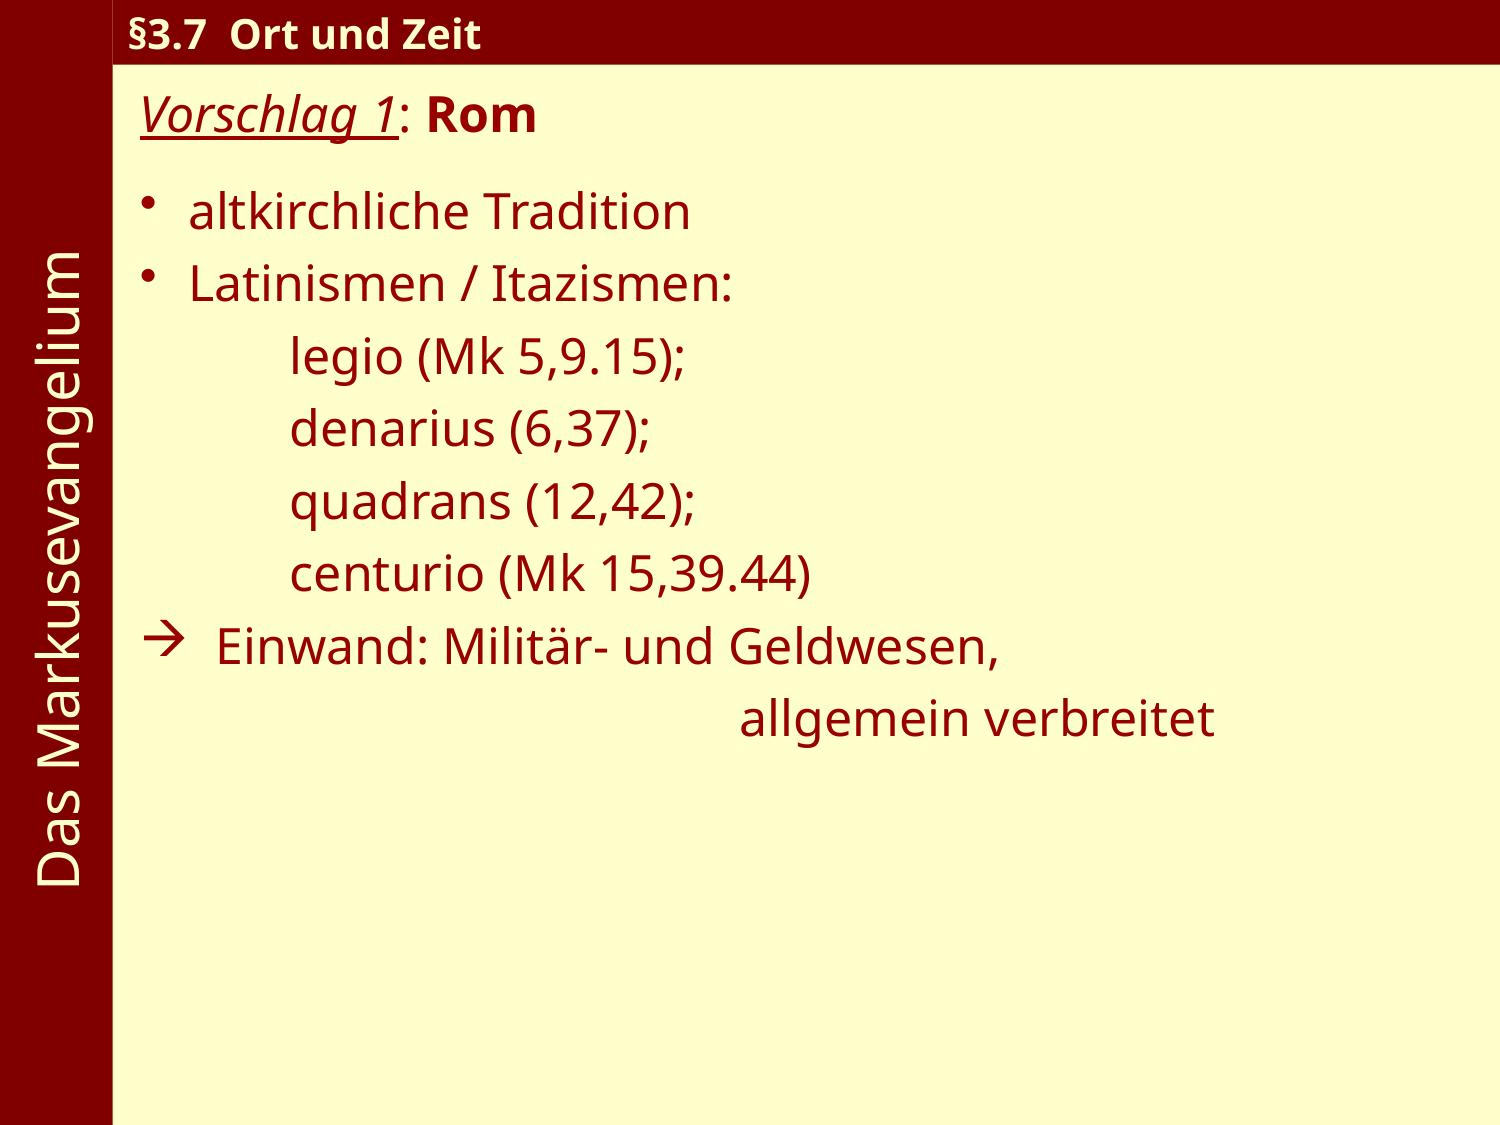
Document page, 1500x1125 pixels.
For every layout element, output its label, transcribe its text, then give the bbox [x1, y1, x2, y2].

text_box Vorschlag 1: Rom altkirchliche Tradition Latinismen / Itazismen: legio (Mk 5,9.15); denarius (6,37); quadrans (12,42); centurio (Mk 15,39.44) Einwand: Militär- und Geldwesen, allgemein verbreitet [125, 75, 1500, 755]
text_box §3.7 Ort und Zeit [113, 0, 1500, 65]
text_box Das Markusevangelium [0, 0, 113, 1125]
